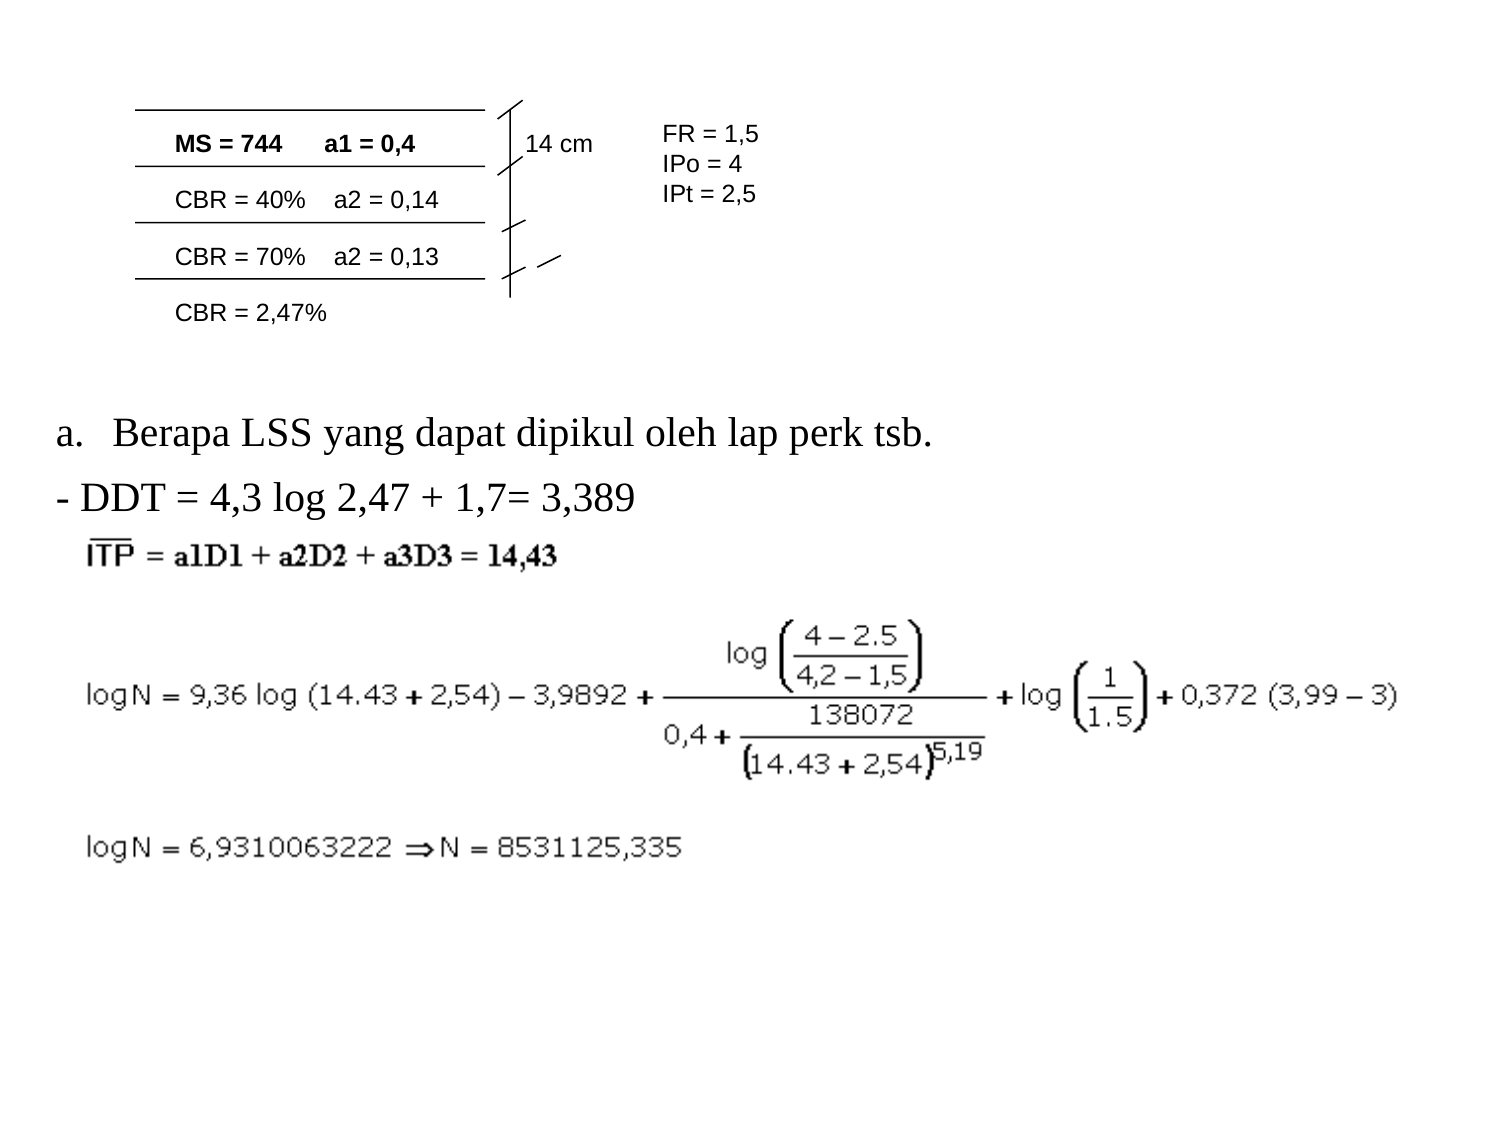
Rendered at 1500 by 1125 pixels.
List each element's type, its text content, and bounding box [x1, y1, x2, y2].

text_box - DDT = 4,3 log 2,47 + 1,7= 3,389 [41, 461, 1418, 527]
text_box CBR = 70% a2 = 0,13 [160, 232, 510, 279]
picture [52, 526, 1436, 889]
text_box FR = 1,5 IPo = 4 IPt = 2,5 [647, 110, 848, 242]
text_box MS = 744 a1 = 0,4 [160, 120, 510, 167]
text_box CBR = 40% a2 = 0,14 [511, 176, 523, 223]
text_box Berapa LSS yang dapat dipikul oleh lap perk tsb. [41, 397, 1418, 461]
text_box CBR = 70% a2 = 0,13 [511, 232, 523, 279]
text_box 14 cm [510, 120, 623, 167]
text_box CBR = 2,47% [160, 289, 523, 336]
text_box CBR = 40% a2 = 0,14 [160, 176, 510, 223]
